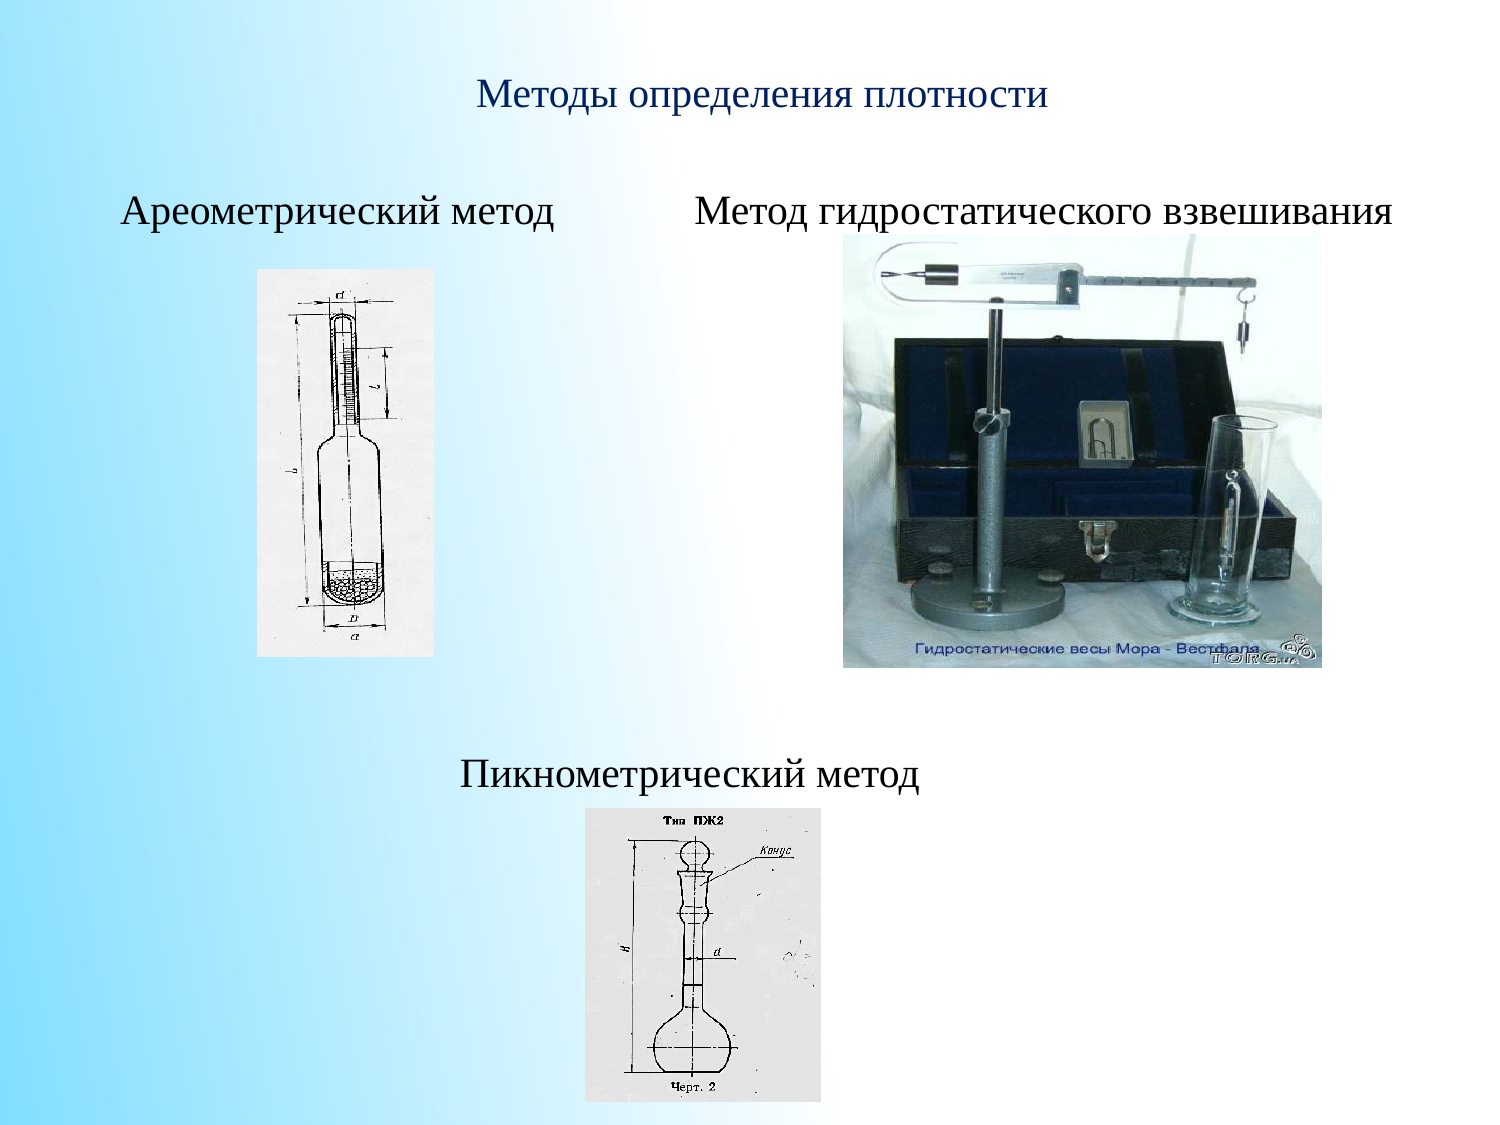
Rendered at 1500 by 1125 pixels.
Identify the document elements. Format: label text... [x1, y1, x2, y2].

text_box Ареометрический метод [105, 175, 633, 241]
text_box Метод гидростатического взвешивания [679, 175, 1430, 241]
picture [585, 808, 821, 1102]
text_box Пикнометрический метод [445, 738, 961, 804]
picture [843, 234, 1323, 669]
text_box Методы определения плотности [281, 58, 1254, 124]
picture [257, 269, 434, 657]
